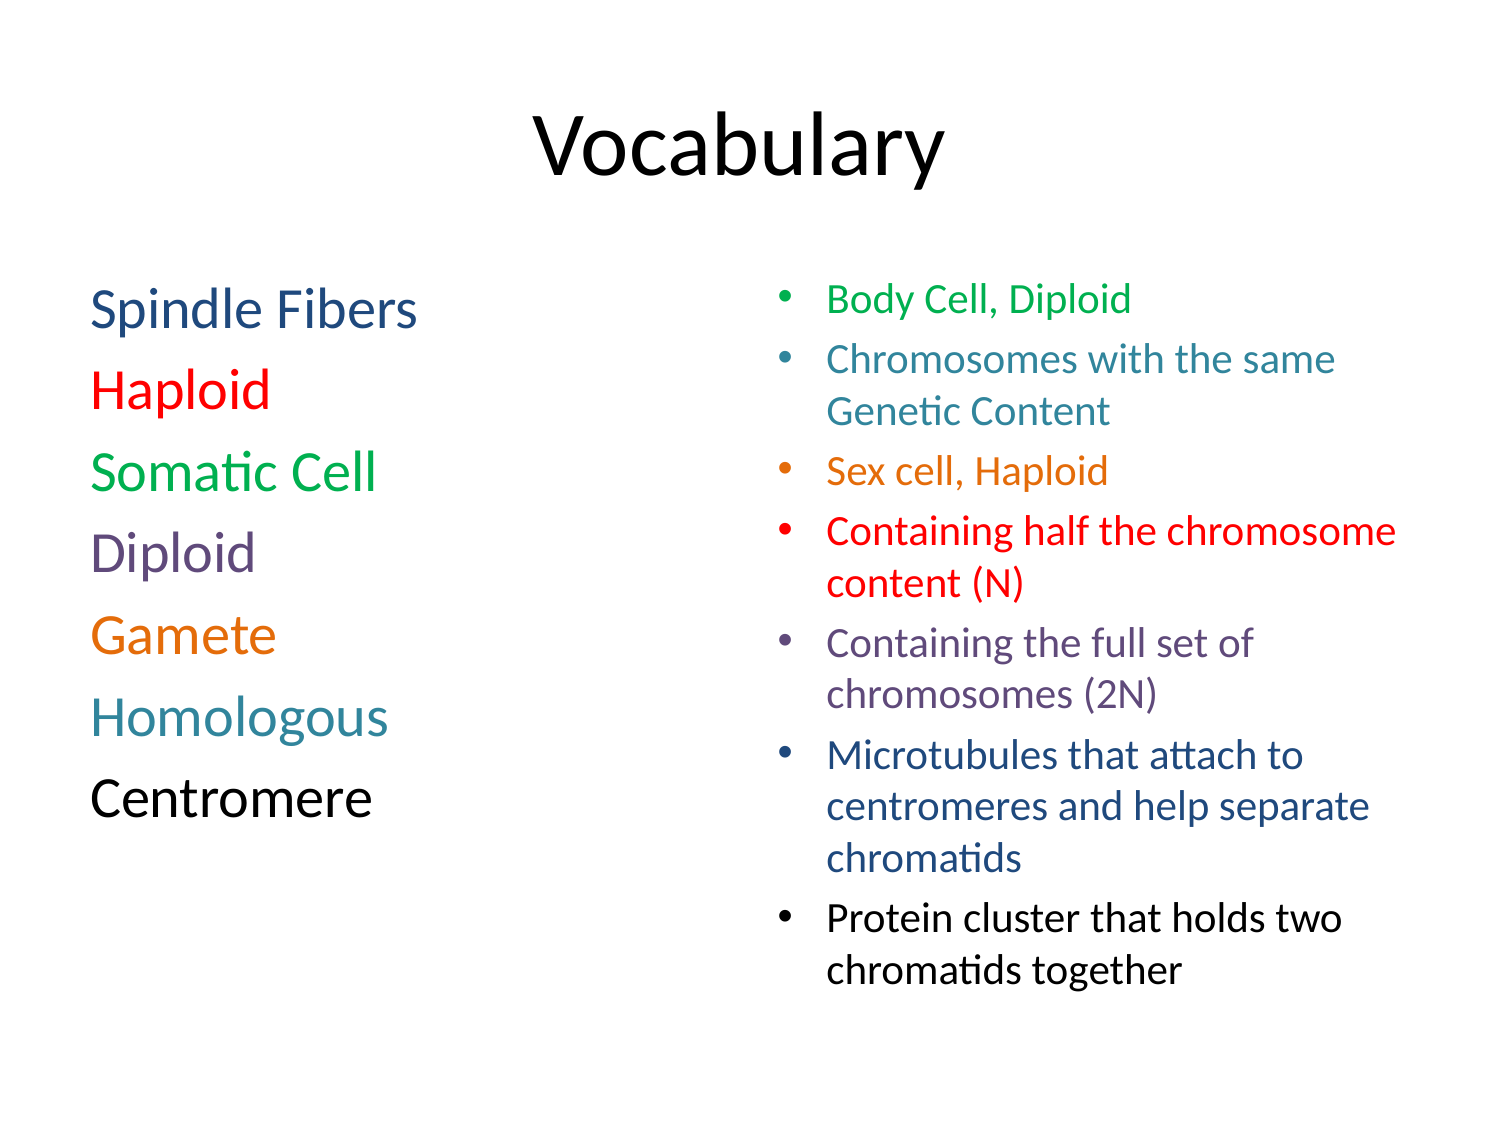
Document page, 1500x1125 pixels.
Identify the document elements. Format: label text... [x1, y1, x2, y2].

title Vocabulary [75, 45, 1425, 233]
list Spindle Fibers Haploid Somatic Cell Diploid Gamete Homologous Centromere [75, 262, 738, 1005]
list Body Cell, Diploid Chromosomes with the same Genetic Content Sex cell, Haploid Containing half the chromosome content (N) Containing the full set of chromosomes (2N) Microtubules that attach to centromeres and help separate chromatids Protein cluster that holds two chromatids together [762, 262, 1425, 1005]
